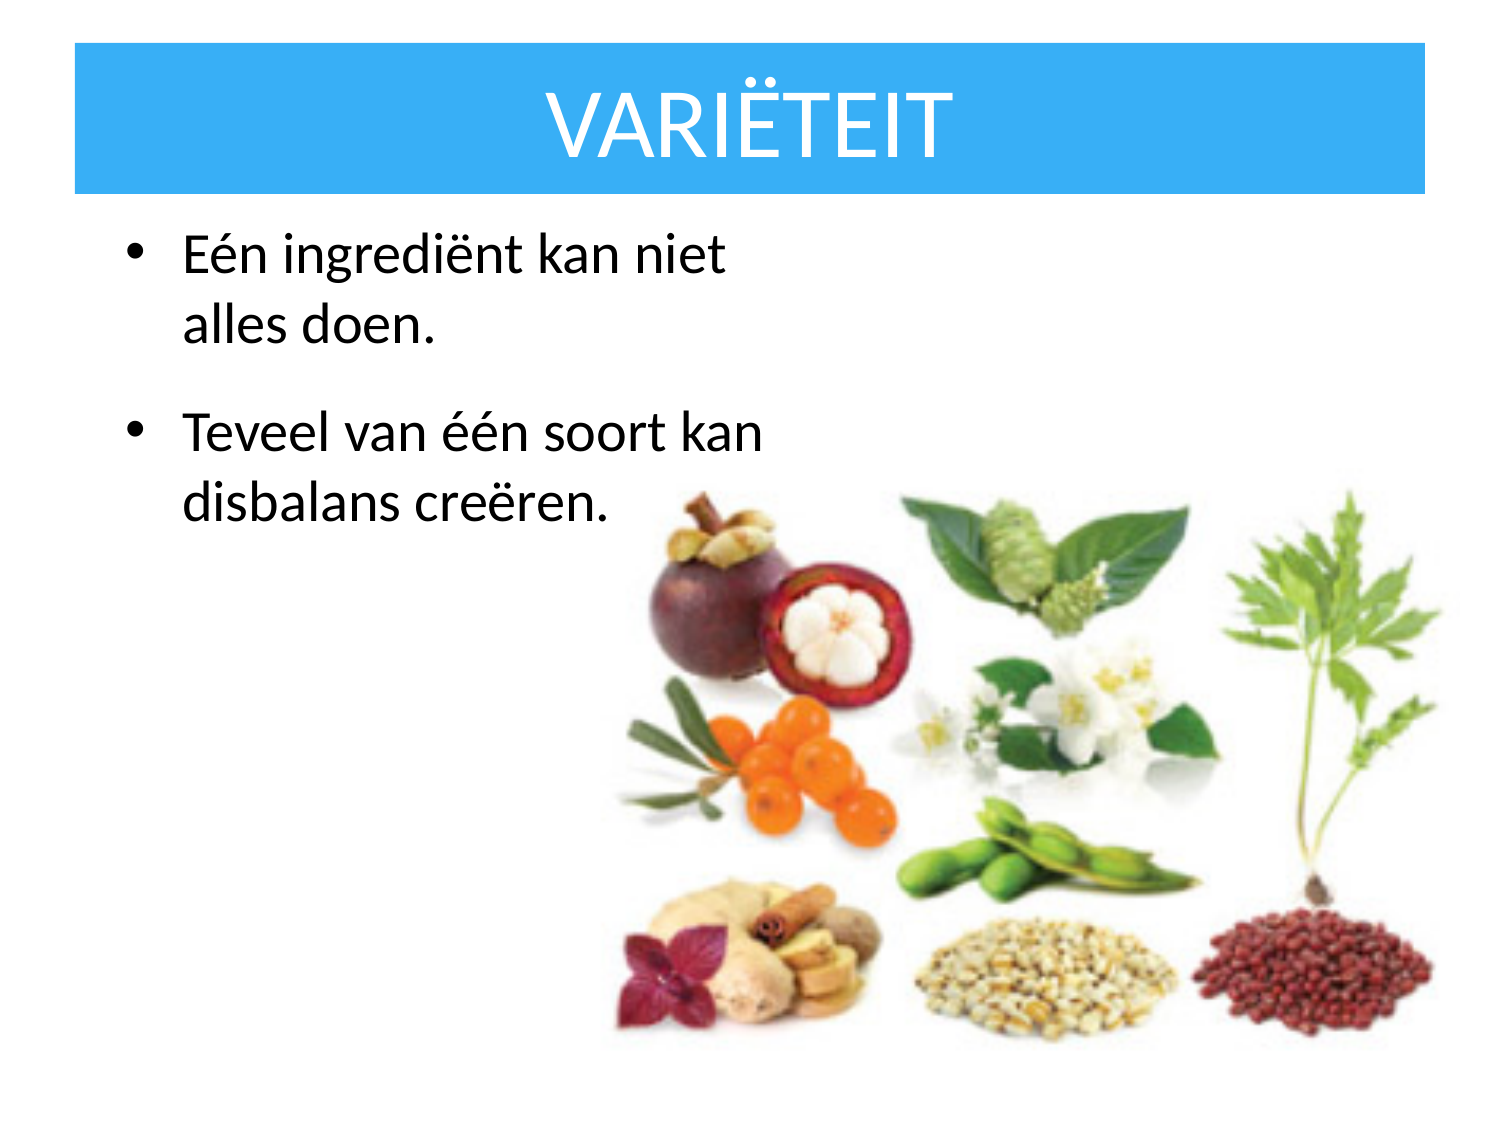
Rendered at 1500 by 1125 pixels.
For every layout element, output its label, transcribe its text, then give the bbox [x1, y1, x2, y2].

text_box VARIËTEIT [74, 42, 1425, 194]
text_box Eén ingrediënt kan niet alles doen. Teveel van één soort kan disbalans creëren. [110, 208, 833, 541]
picture [584, 467, 1460, 1070]
